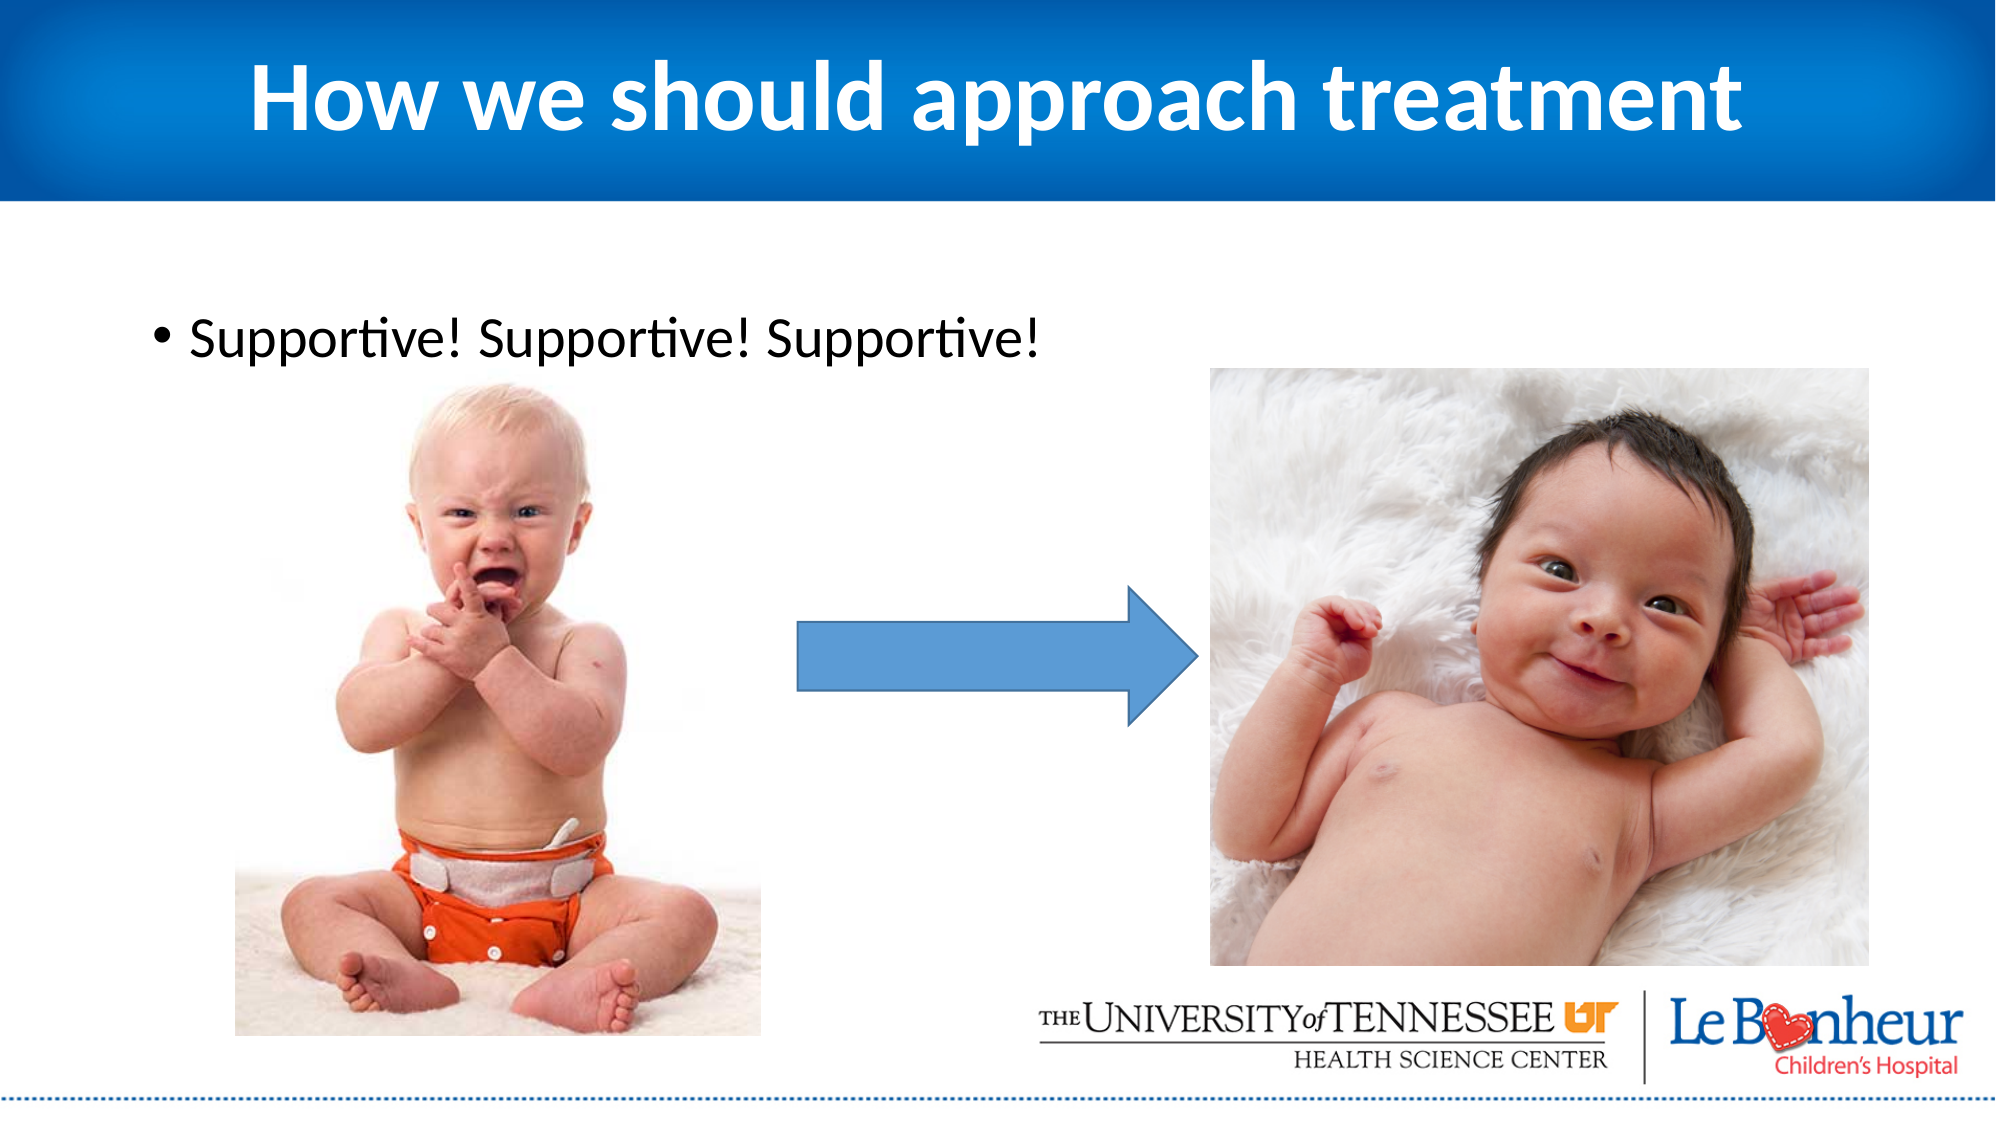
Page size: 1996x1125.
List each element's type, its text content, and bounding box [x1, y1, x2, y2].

text_box [796, 584, 1199, 728]
title How we should approach treatment [0, 0, 1996, 204]
list Supportive! Supportive! Supportive! [137, 299, 1858, 1014]
picture [0, 204, 1996, 1125]
